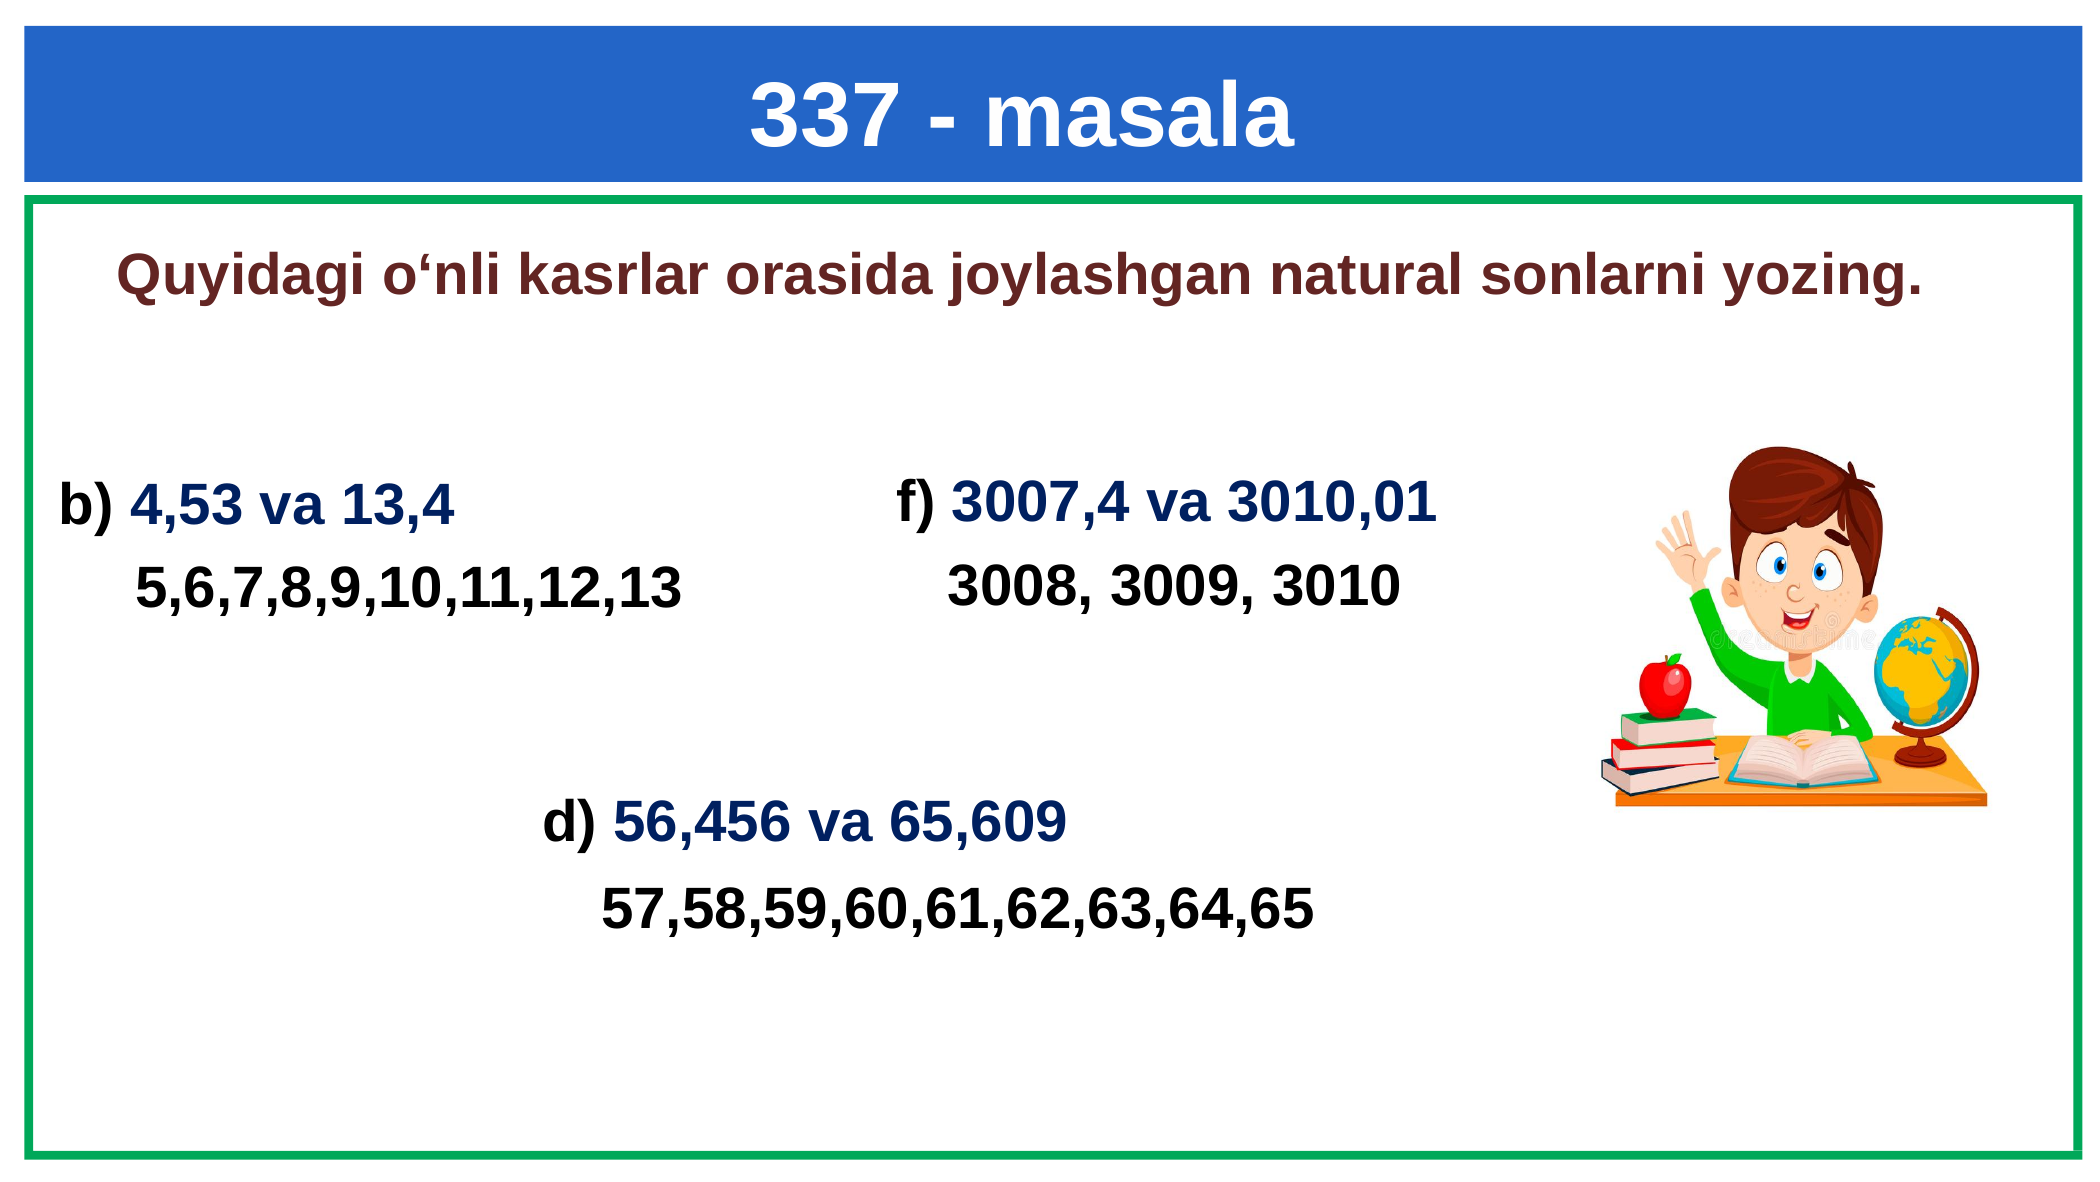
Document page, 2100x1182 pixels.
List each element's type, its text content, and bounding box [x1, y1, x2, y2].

text_box 57,58,59,60,61,62,63,64,65 [601, 869, 1334, 940]
text_box b) 4,53 va 13,4 [58, 466, 491, 537]
list 337 - masala [749, 54, 1414, 166]
list Quyidagi o‘nli kasrlar orasida joylashgan natural sonlarni yozing. [116, 236, 1948, 307]
text_box 3008, 3009, 3010 [947, 546, 1486, 617]
picture [1569, 424, 2019, 835]
text_box d) 56,456 va 65,609 [542, 782, 1116, 853]
text_box f) 3007,4 va 3010,01 [896, 462, 1471, 533]
title 5,6,7,8,9,10,11,12,13 [135, 549, 750, 620]
